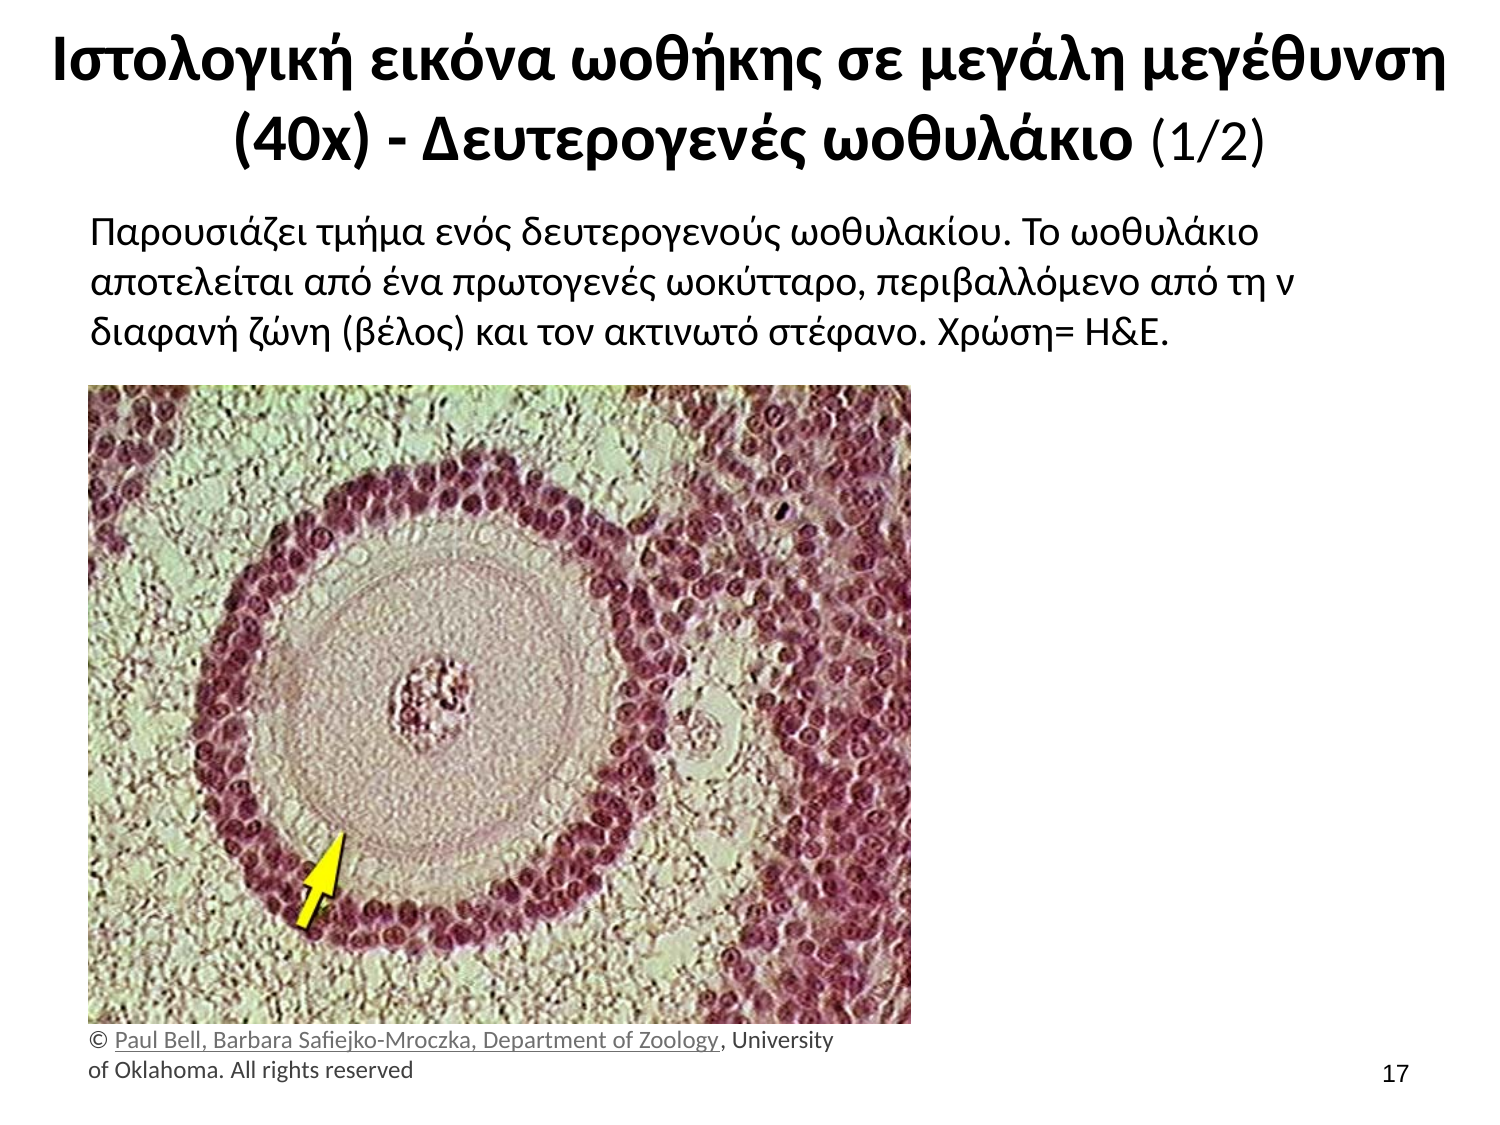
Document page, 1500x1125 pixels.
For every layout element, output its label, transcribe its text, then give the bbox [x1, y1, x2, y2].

picture [88, 385, 911, 1024]
title Ιστολογική εικόνα ωοθήκης σε μεγάλη μεγέθυνση (40x) - Δευτερογενές ωοθυλάκιο (1/2) [0, 19, 1500, 169]
slide_number 16 [1074, 1042, 1425, 1103]
text_box © Paul Bell, Barbara Safiejko-Mroczka, Department of Zoology, University of Oklahoma. All rights reserved [73, 1016, 853, 1092]
list Παρουσιάζει τμήμα ενός δευτερογενούς ωοθυλακίου. Το ωοθυλάκιο αποτελείται από ένα πρωτογενές ωοκύτταρο, περιβαλλόμενο από τη ν διαφανή ζώνη (βέλος) και τον ακτινωτό στέφανο. Χρώση= H&E. [75, 196, 1425, 1024]
